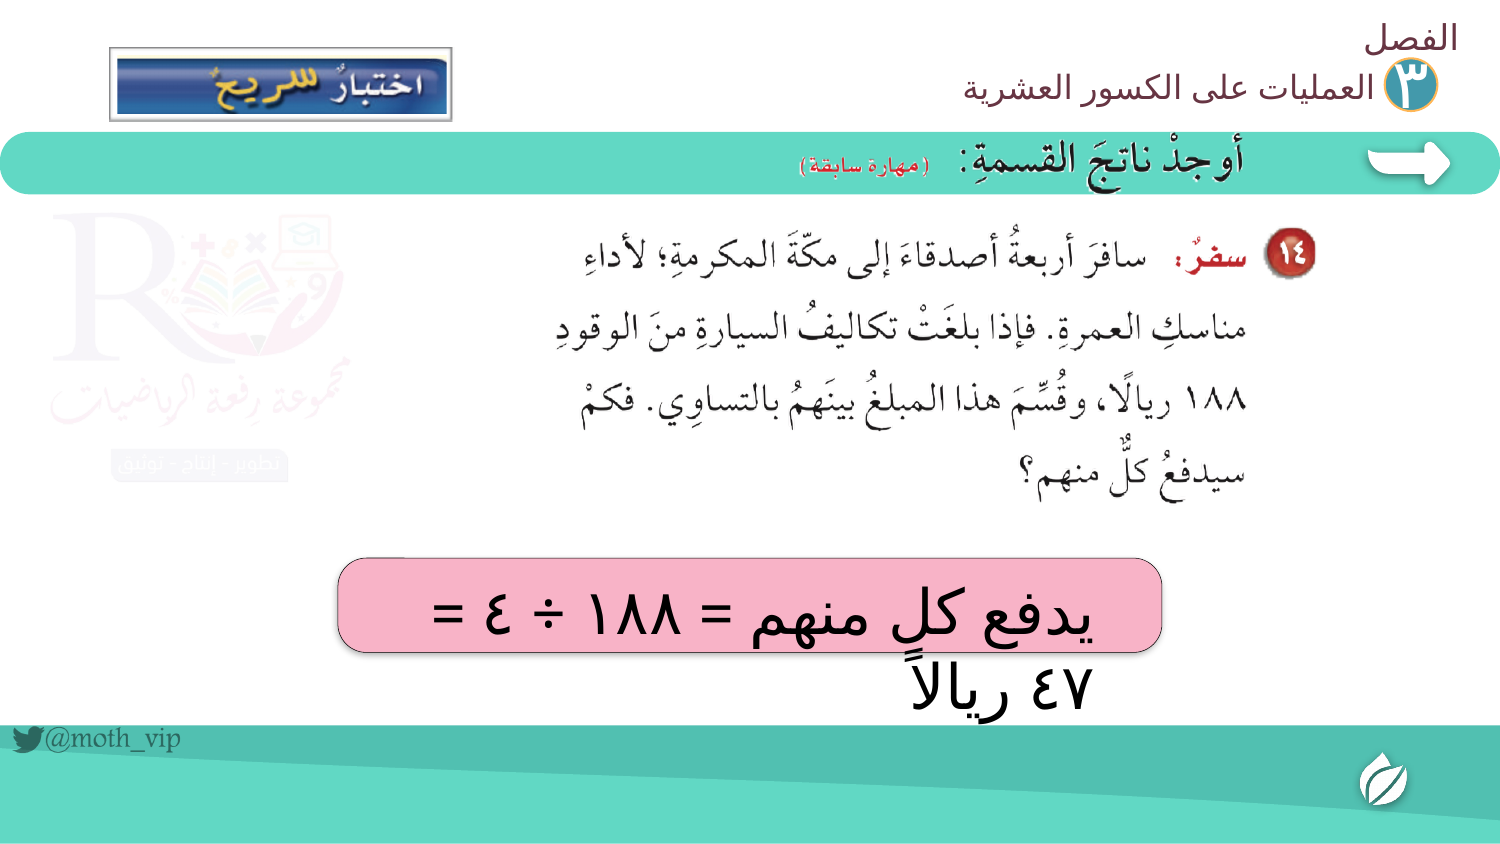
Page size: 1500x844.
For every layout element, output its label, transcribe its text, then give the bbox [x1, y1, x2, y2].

text_box [1372, 166, 1450, 185]
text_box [108, 46, 456, 122]
picture [1356, 751, 1410, 805]
picture [749, 124, 1251, 195]
text_box [337, 558, 1162, 653]
picture [533, 216, 1336, 506]
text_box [874, 0, 1500, 159]
text_box يدفع كل منهم = ١٨٨ ÷ ٤ = ٤٧ ريالاً [397, 564, 1103, 730]
